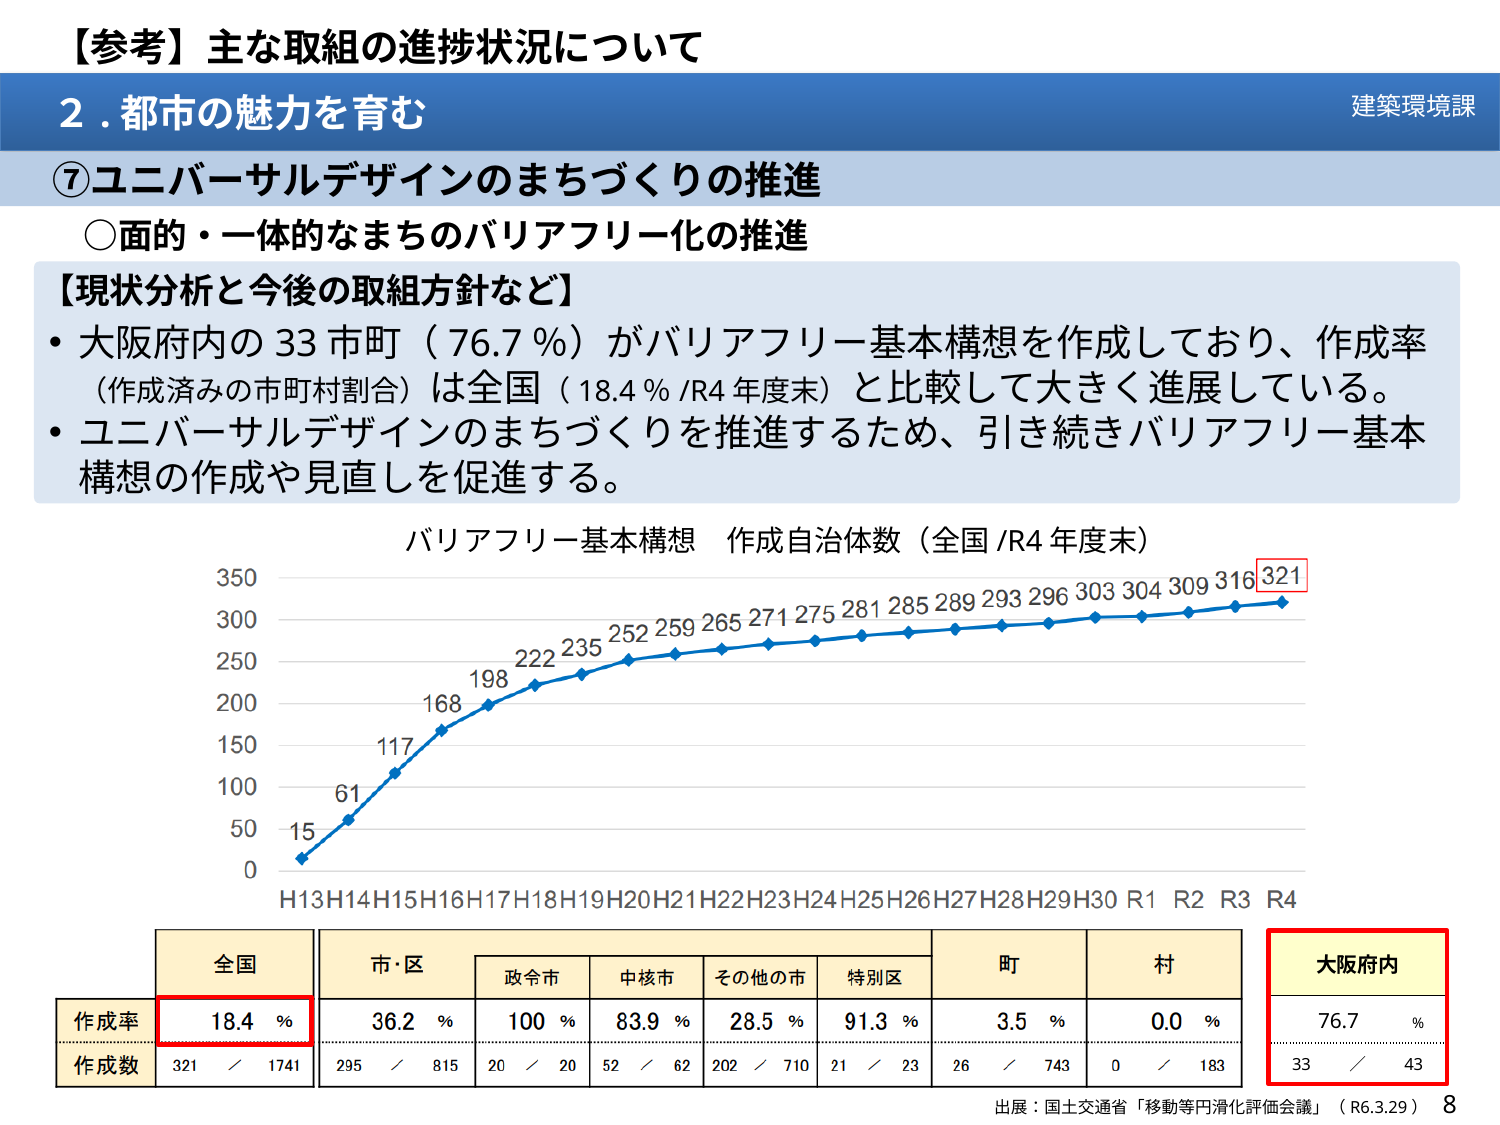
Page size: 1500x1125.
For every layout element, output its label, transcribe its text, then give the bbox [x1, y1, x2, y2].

text_box 出展：国土交通省「移動等円滑化評価会議」（R6.3.29） [979, 1089, 1399, 1125]
picture [33, 537, 1336, 1107]
slide_number 8 [1399, 1082, 1500, 1125]
text_box [35, 259, 1463, 502]
text_box 【参考】主な取組の進捗状況について [0, 19, 1500, 74]
text_box [1274, 930, 1447, 1085]
text_box 建築環境課 [1198, 83, 1492, 129]
text_box ⑦ユニバーサルデザインのまちづくりの推進 [0, 151, 1500, 207]
text_box ○面的・一体的なまちのバリアフリー化の推進 [0, 206, 1294, 263]
text_box 大阪府内の33市町（76.7％）がバリアフリー基本構想を作成しており、作成率（作成済みの市町村割合）は全国（18.4％/R4年度末）と比較して大きく進展している。 ユニバーサルデザインのまちづくりを推進するため、引き続きバリアフリー基本構想の作成や見直しを促進する。 [33, 311, 1461, 507]
text_box ２.都市の魅力を育む [0, 74, 1500, 151]
text_box バリアフリー基本構想 作成自治体数（全国/R4年度末） [360, 516, 1212, 536]
text_box 【現状分析と今後の取組方針など】 [26, 261, 1320, 318]
